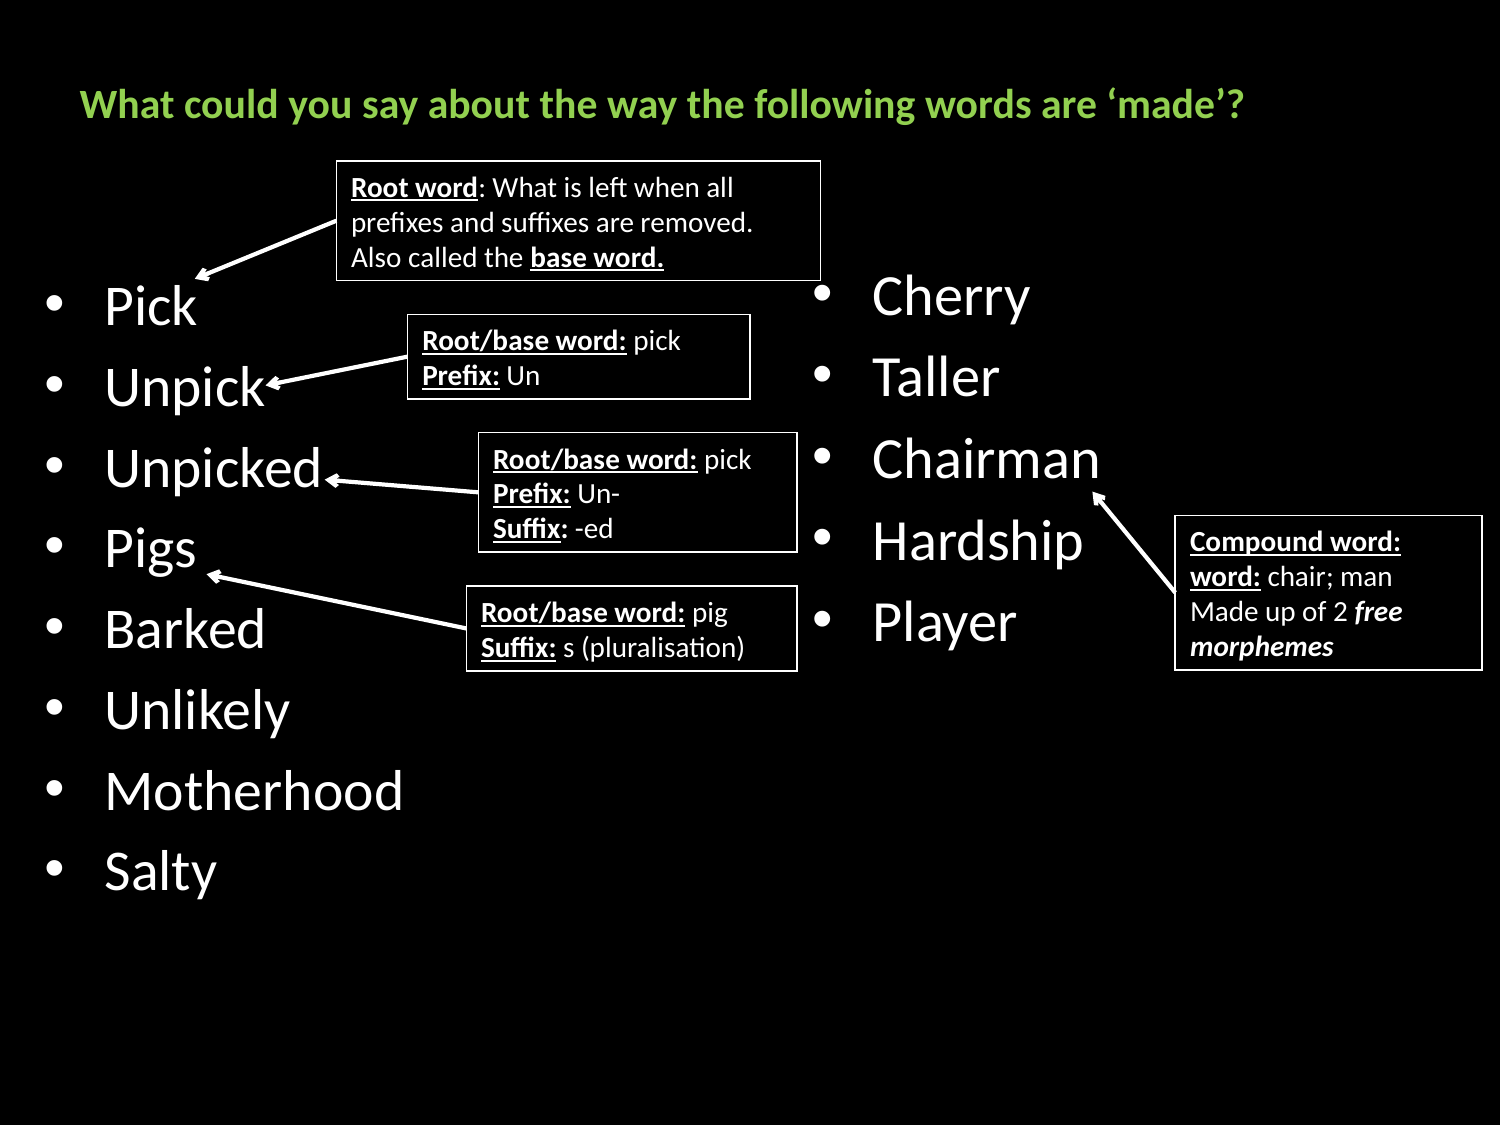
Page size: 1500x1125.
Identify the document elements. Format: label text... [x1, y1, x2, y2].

text_box Root/base word: pick Prefix: Un [407, 314, 750, 399]
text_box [265, 356, 408, 386]
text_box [1092, 491, 1176, 594]
list Cherry Taller Chairman Hardship Player [797, 249, 1435, 1000]
list Pick Unpick Unpicked Pigs Barked Unlikely Motherhood Salty [29, 260, 667, 1011]
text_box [324, 479, 479, 494]
text_box Root/base word: pick Prefix: Un- Suffix: -ed [478, 432, 798, 553]
text_box Root word: What is left when all prefixes and suffixes are removed. Also called the base word. [336, 160, 821, 281]
text_box Compound word: word: chair; man Made up of 2 free morphemes [1175, 515, 1483, 670]
title What could you say about the way the following words are ‘made’? [0, 45, 1332, 209]
text_box Root/base word: pig Suffix: s (pluralisation) [466, 586, 798, 671]
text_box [194, 221, 337, 280]
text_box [206, 573, 467, 630]
